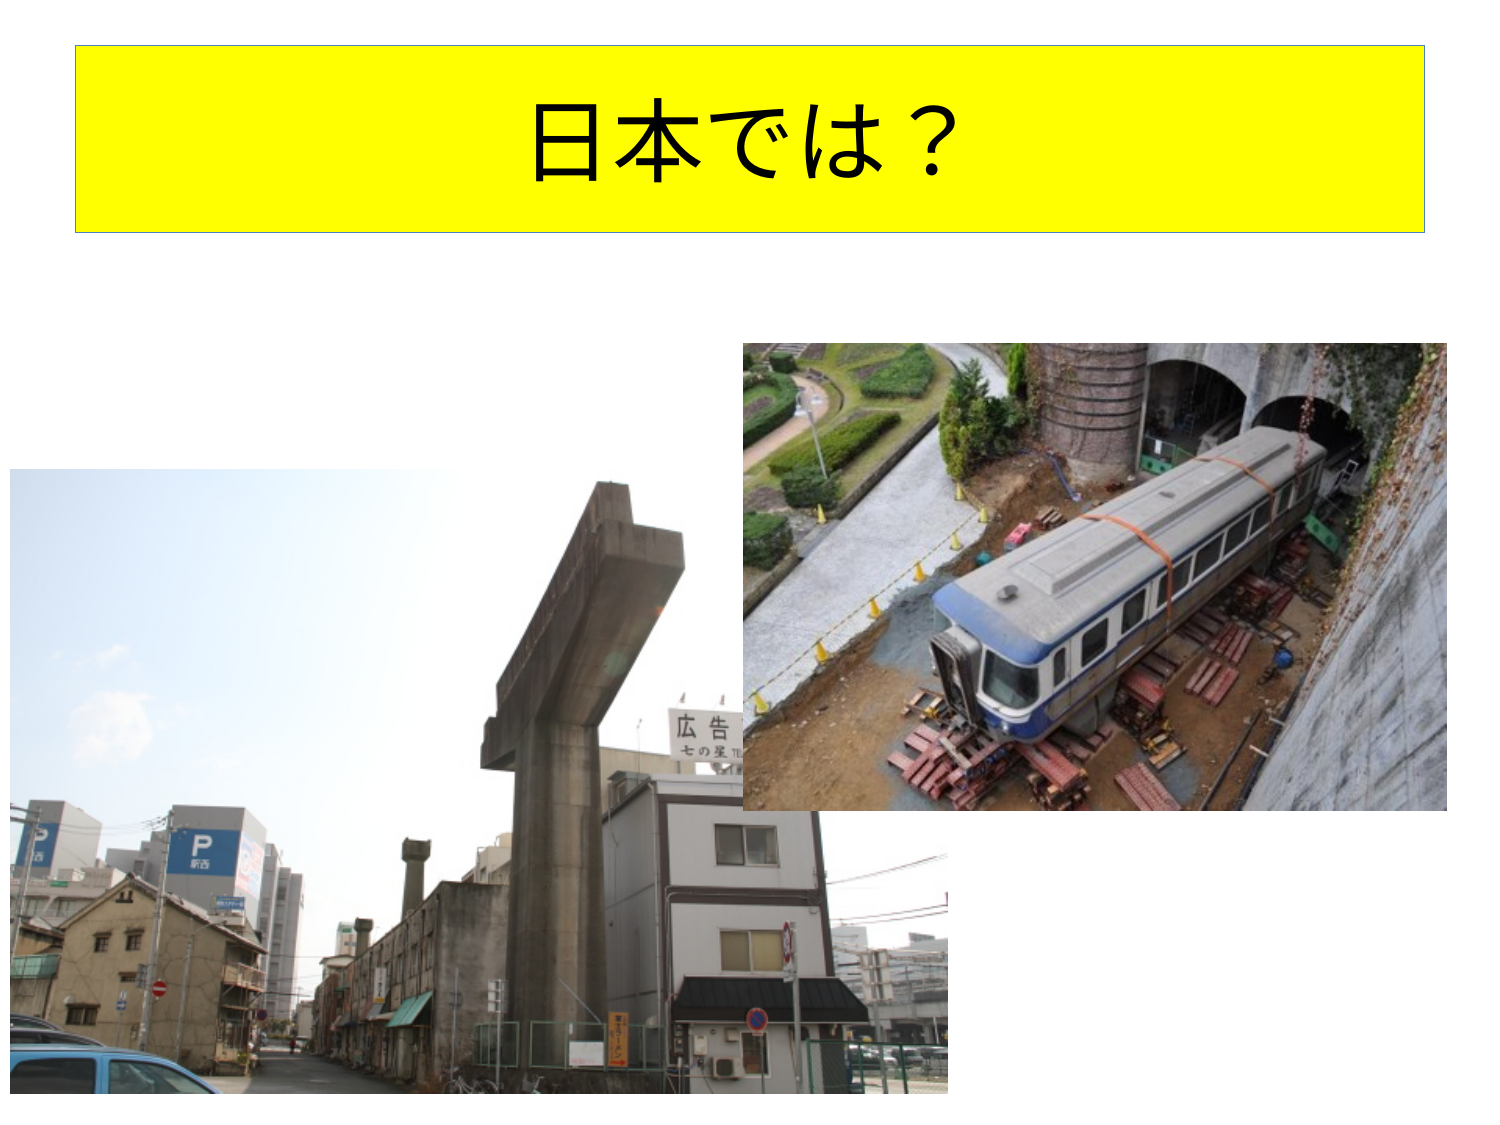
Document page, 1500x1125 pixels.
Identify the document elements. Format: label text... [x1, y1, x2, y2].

picture [10, 343, 1448, 1095]
title 日本では？ [75, 45, 1425, 233]
